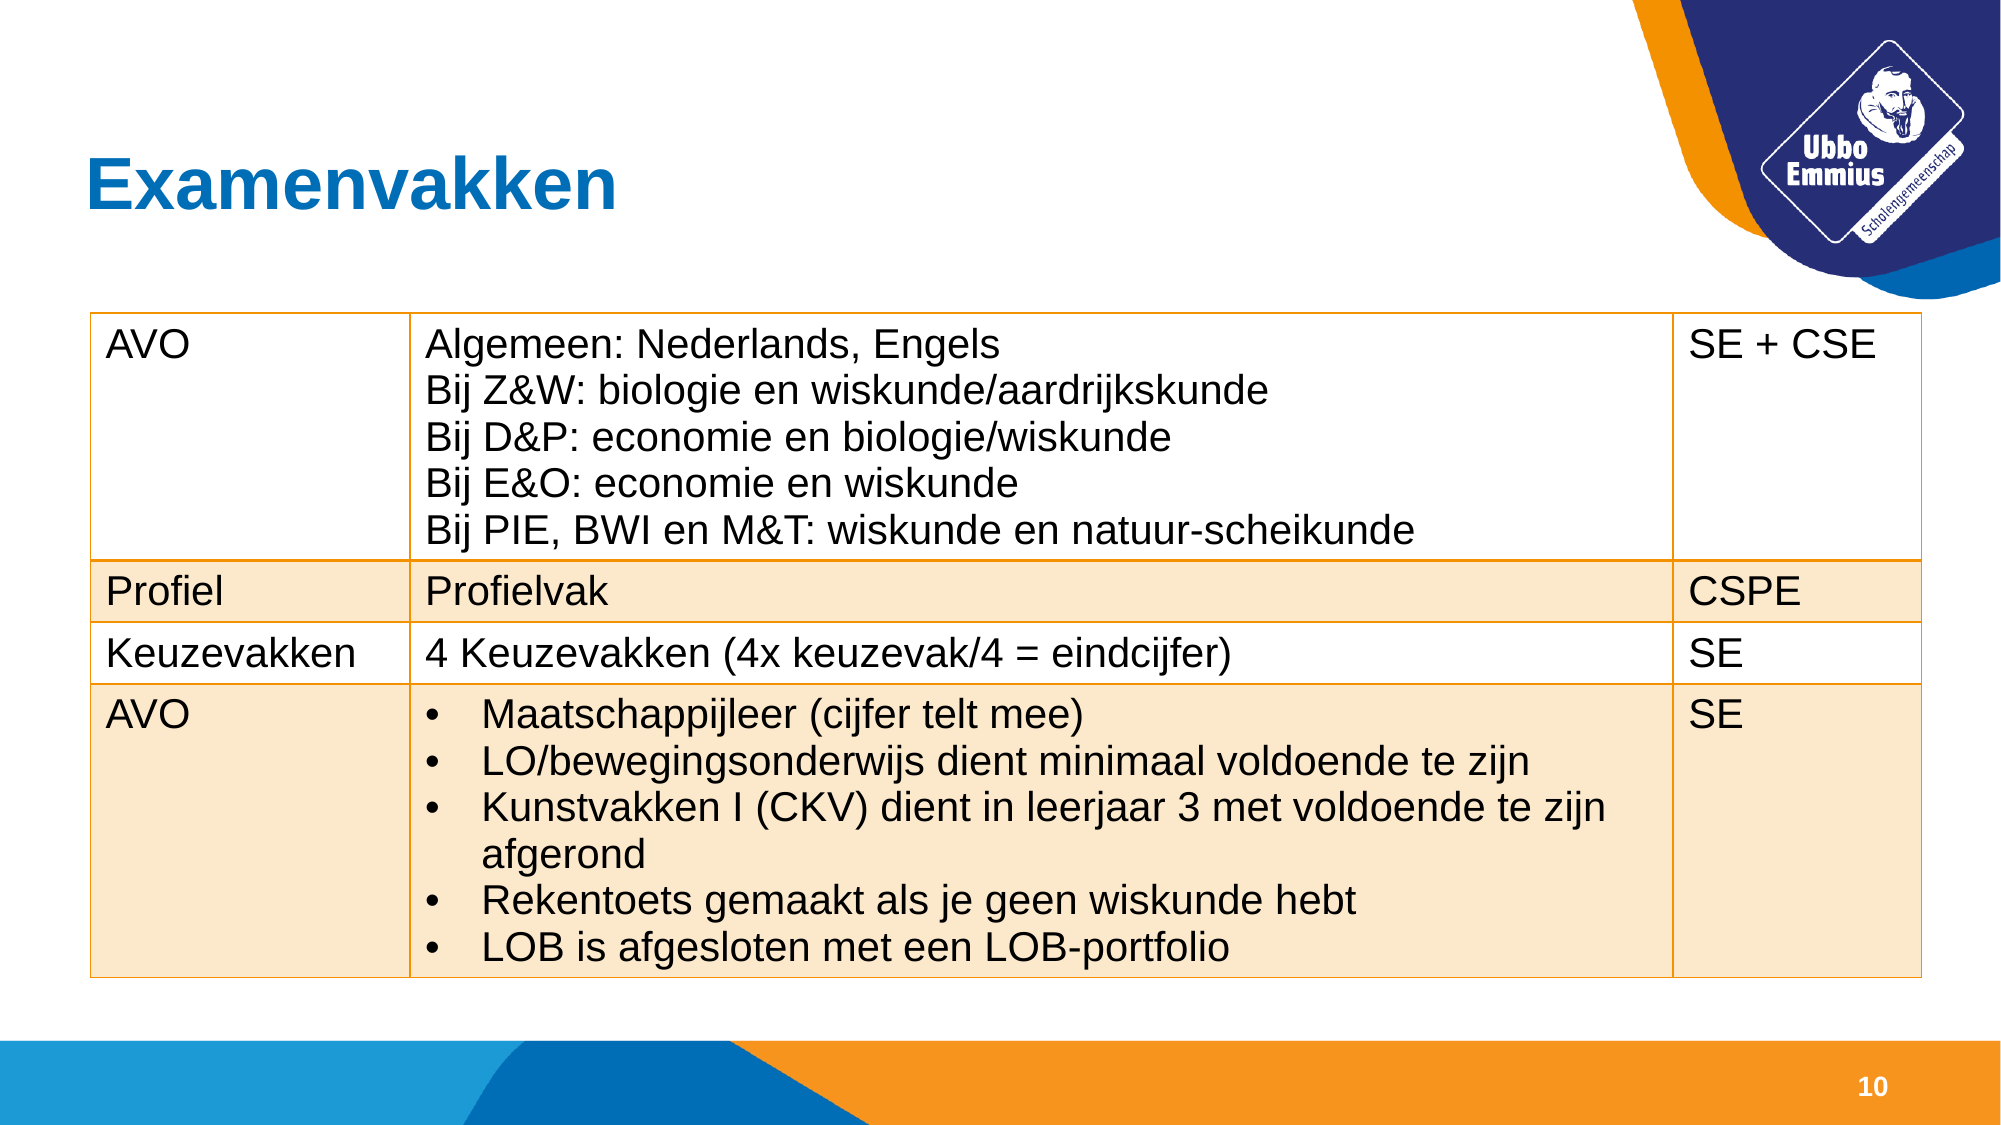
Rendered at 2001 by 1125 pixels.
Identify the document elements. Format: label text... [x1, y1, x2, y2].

table_cell Profielvak [411, 562, 1672, 621]
table_header AVO [91, 314, 409, 559]
table_cell Maatschappijleer (cijfer telt mee) LO/bewegingsonderwijs dient minimaal voldoende te zijn Kunstvakken I (CKV) dient in leerjaar 3 met voldoende te zijn afgerond Rekentoets gemaakt als je geen wiskunde hebt LOB is afgesloten met een LOB-portfolio [411, 685, 1672, 977]
table_cell SE [1674, 623, 1921, 683]
table_cell CSPE [1674, 562, 1921, 621]
picture [0, 0, 2001, 1125]
table_cell AVO [91, 685, 409, 977]
title Examenvakken [70, 127, 1599, 232]
table_cell SE [1674, 685, 1921, 977]
table_cell 4 Keuzevakken (4x keuzevak/4 = eindcijfer) [411, 623, 1672, 683]
table_header SE + CSE [1674, 314, 1921, 559]
table_cell Keuzevakken [91, 623, 409, 683]
slide_number 10 [1842, 1060, 1946, 1103]
table_cell Profiel [91, 562, 409, 621]
table_header Algemeen: Nederlands, Engels Bij Z&W: biologie en wiskunde/aardrijkskunde Bij D&P: economie en biologie/wiskunde Bij E&O: economie en wiskunde Bij PIE, BWI en M&T: wiskunde en natuur-scheikunde [411, 314, 1672, 559]
